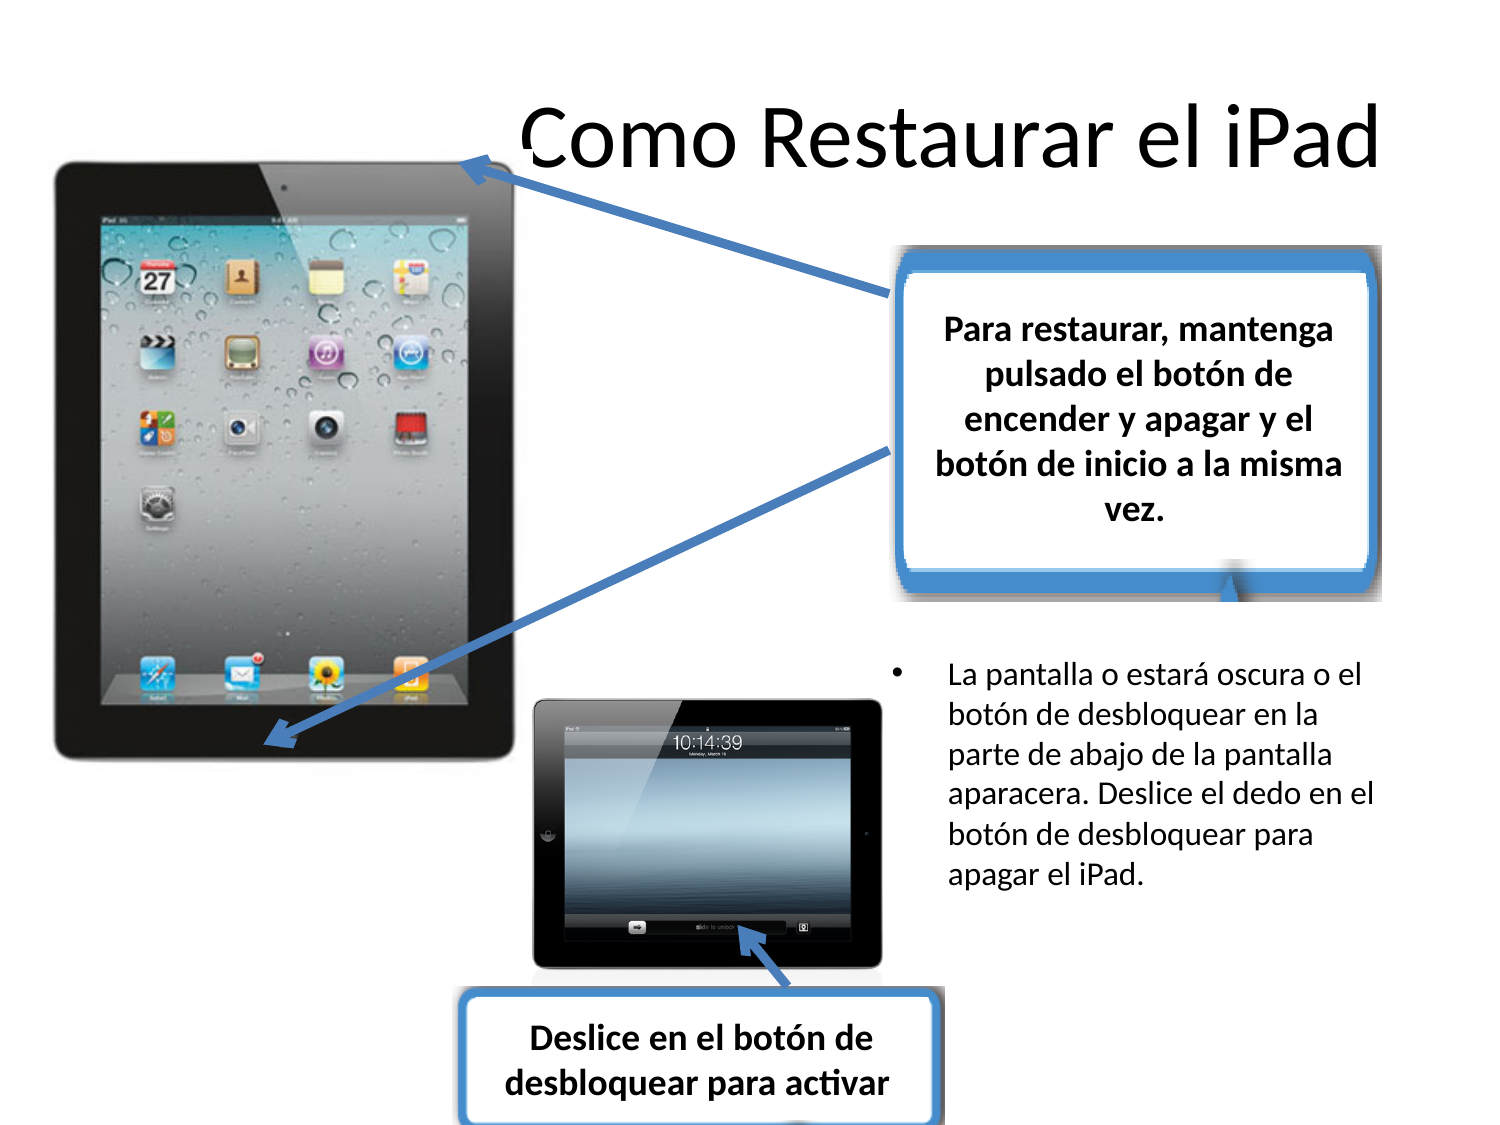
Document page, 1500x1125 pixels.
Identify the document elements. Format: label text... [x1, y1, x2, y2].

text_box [457, 162, 890, 295]
picture [37, 149, 884, 986]
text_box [451, 986, 945, 1125]
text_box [262, 449, 890, 745]
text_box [737, 924, 788, 987]
title Como Restaurar el iPad [466, 37, 1438, 225]
list La pantalla o estará oscura o el botón de desbloquear en la parte de abajo de la pantalla aparacera. Deslice el dedo en el botón de desbloquear para apagar el iPad. [887, 644, 1402, 870]
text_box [888, 244, 1382, 602]
